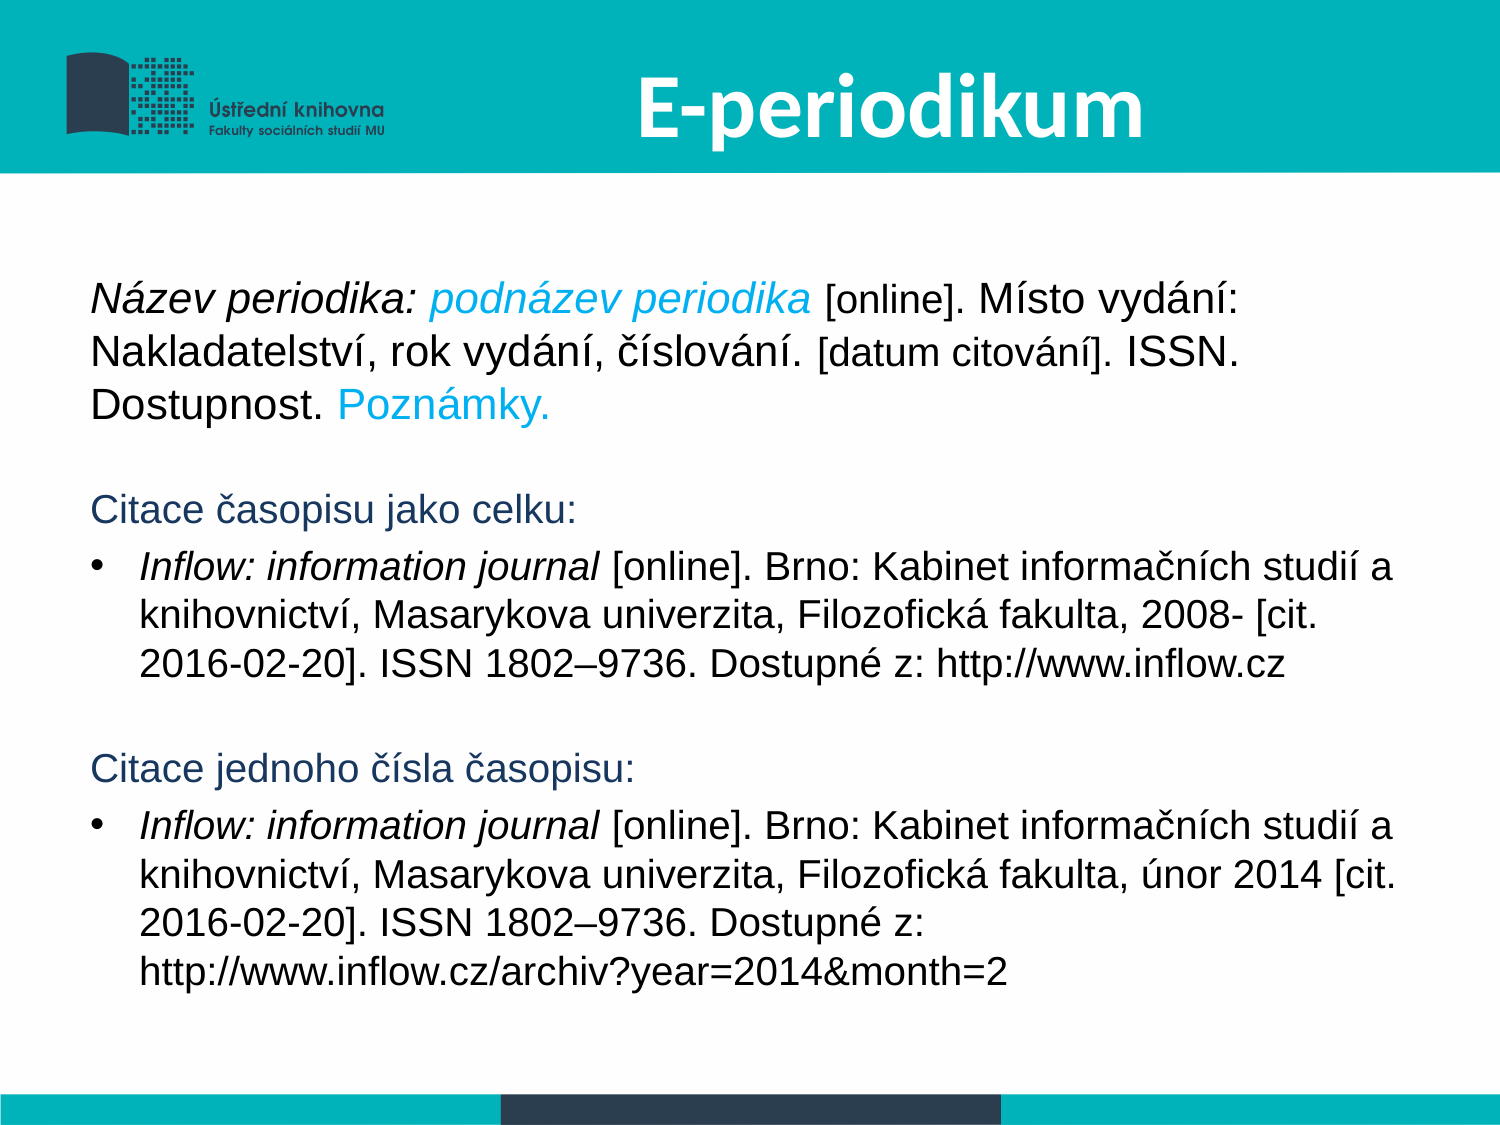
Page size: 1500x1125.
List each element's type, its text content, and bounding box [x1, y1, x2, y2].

title E-periodikum [336, 30, 1447, 171]
picture [0, 0, 1500, 1125]
list Název periodika: podnázev periodika [online]. Místo vydání: Nakladatelství, rok vydání, číslování. [datum citování]. ISSN. Dostupnost. Poznámky. Citace časopisu jako celku: Inflow: information journal [online]. Brno: Kabinet informačních studií a knihovnictví, Masarykova univerzita, Filozofická fakulta, 2008- [cit. 2016-02-20]. ISSN 1802–9736. Dostupné z: http://www.inflow.cz Citace jednoho čísla časopisu: Inflow: information journal [online]. Brno: Kabinet informačních studií a knihovnictví, Masarykova univerzita, Filozofická fakulta, únor 2014 [cit. 2016-02-20]. ISSN 1802–9736. Dostupné z: http://www.inflow.cz/archiv?year=2014&month=2 [75, 262, 1425, 1005]
